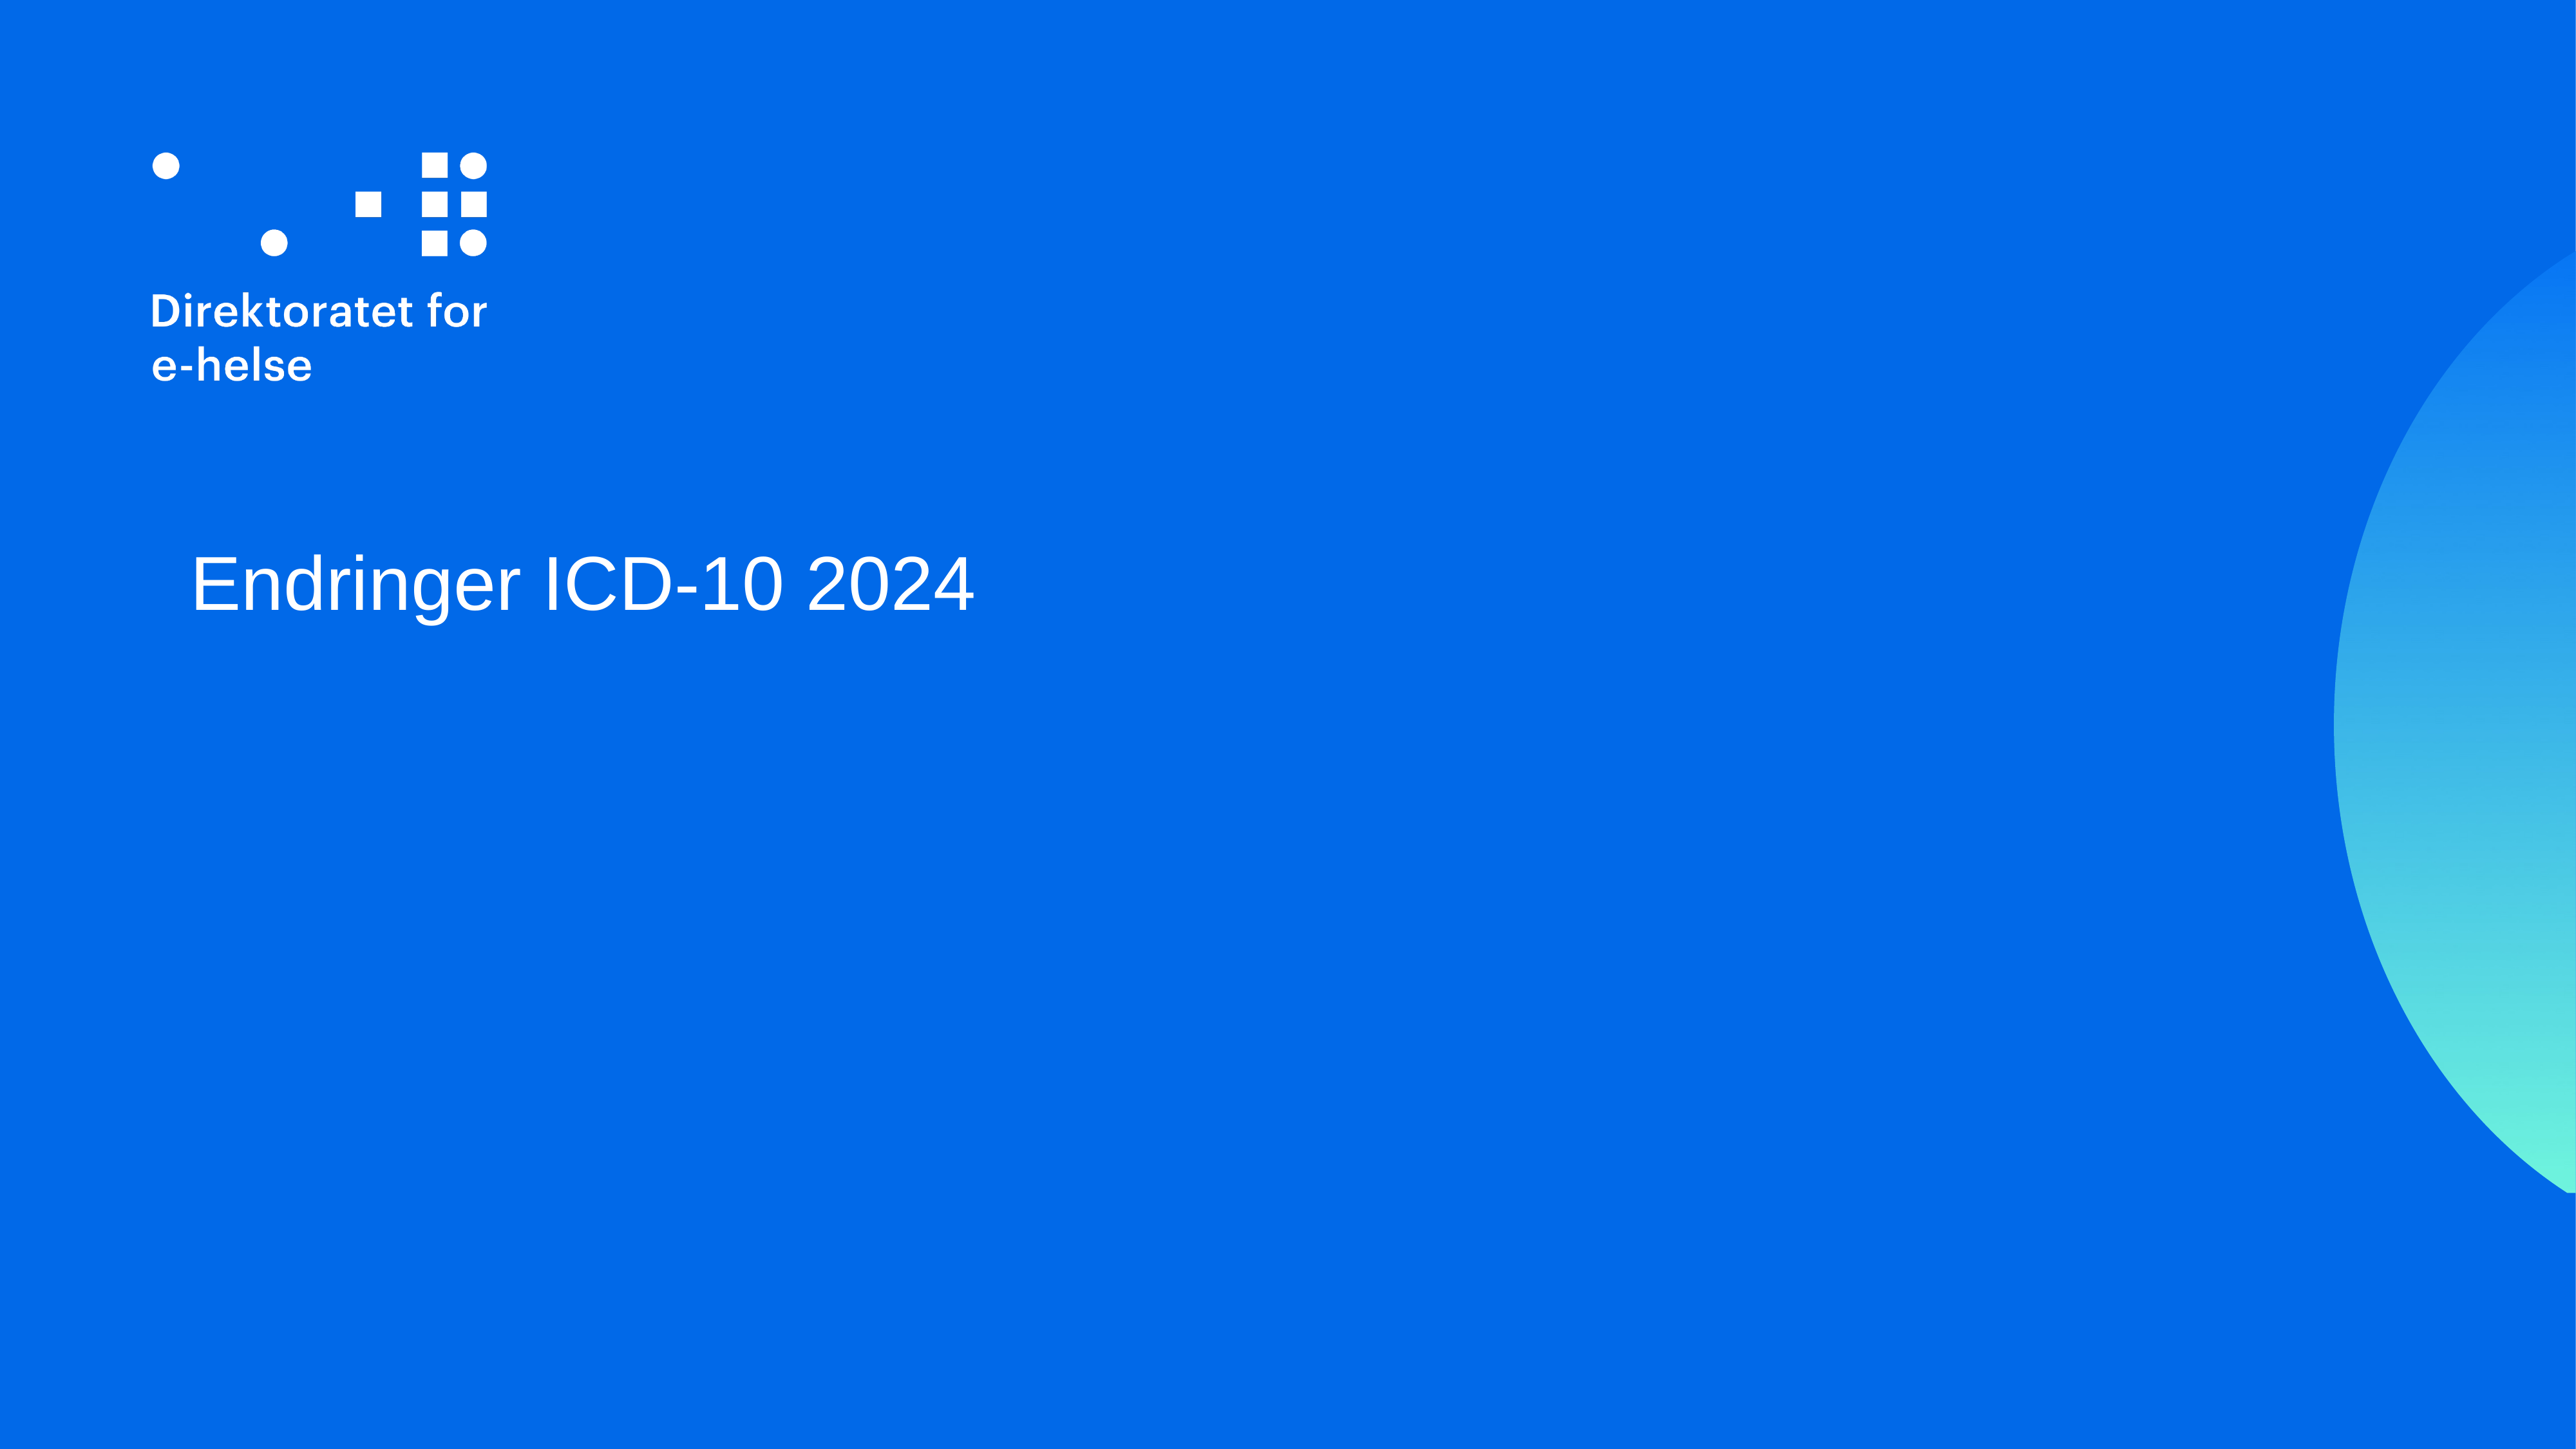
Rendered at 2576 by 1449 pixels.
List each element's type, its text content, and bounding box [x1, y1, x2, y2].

title Endringer ICD-10 2024 [190, 539, 2001, 627]
picture [2334, 251, 2576, 1193]
picture [152, 152, 487, 381]
